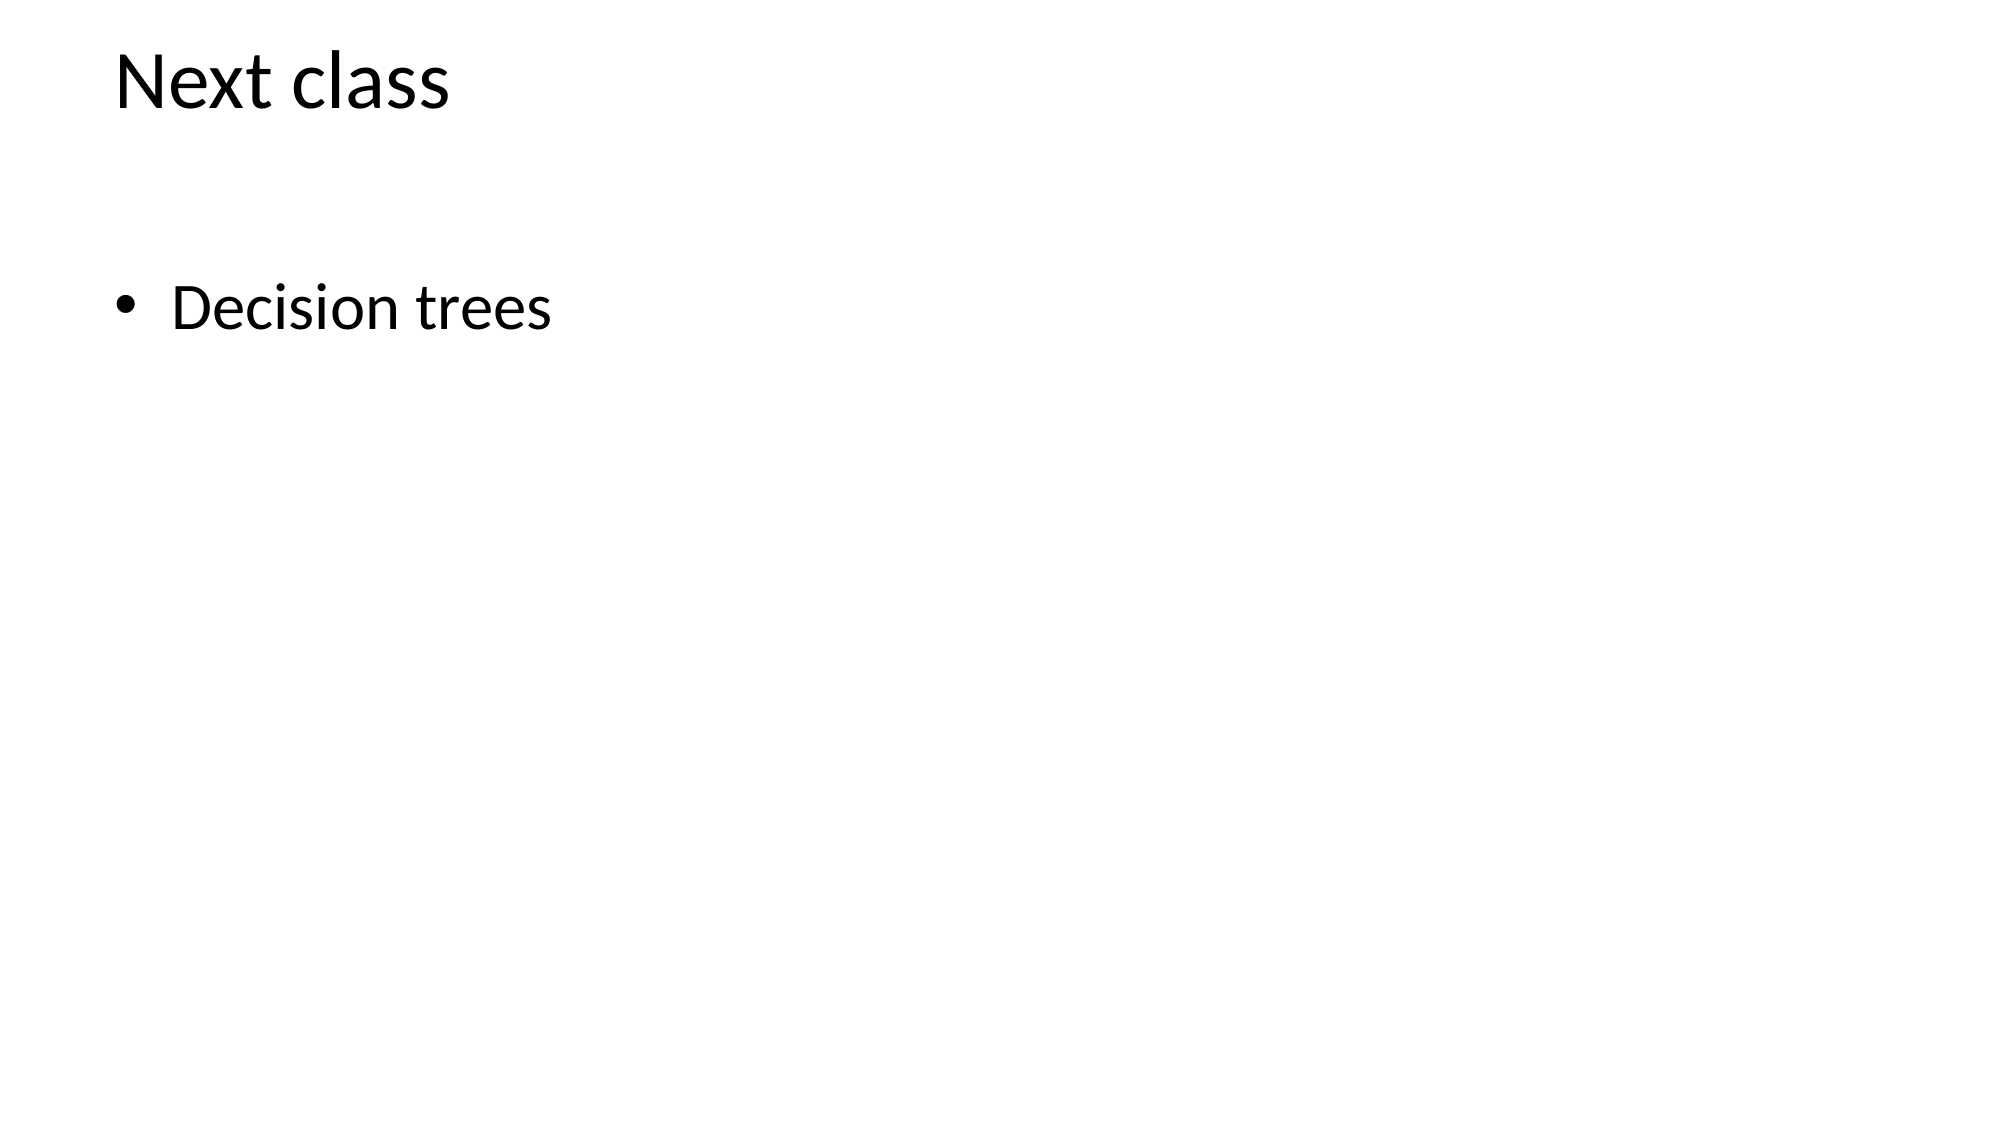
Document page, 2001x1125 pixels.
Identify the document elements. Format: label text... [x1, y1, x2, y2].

list Decision trees [99, 162, 1900, 1005]
title Next class [99, 0, 1900, 150]
